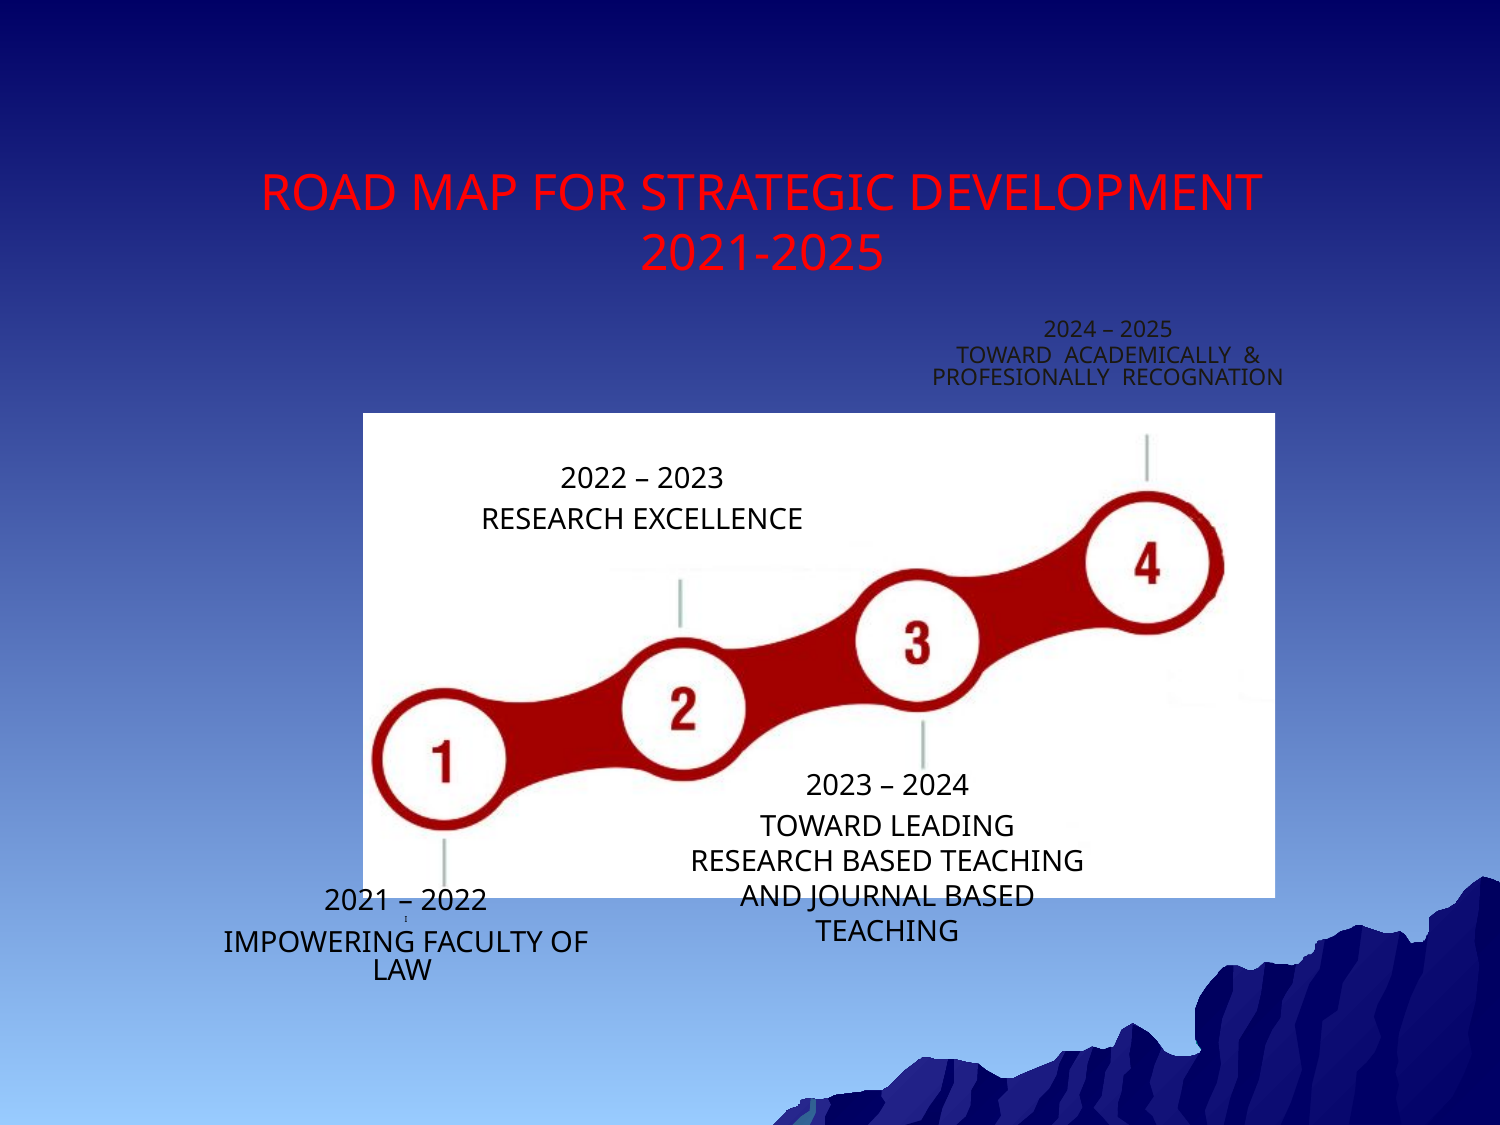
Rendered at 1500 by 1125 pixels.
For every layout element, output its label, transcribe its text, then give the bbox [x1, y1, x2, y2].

title ROAD MAP FOR STRATEGIC DEVELOPMENT 2021-2025 [36, 99, 1488, 288]
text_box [199, 312, 1315, 996]
